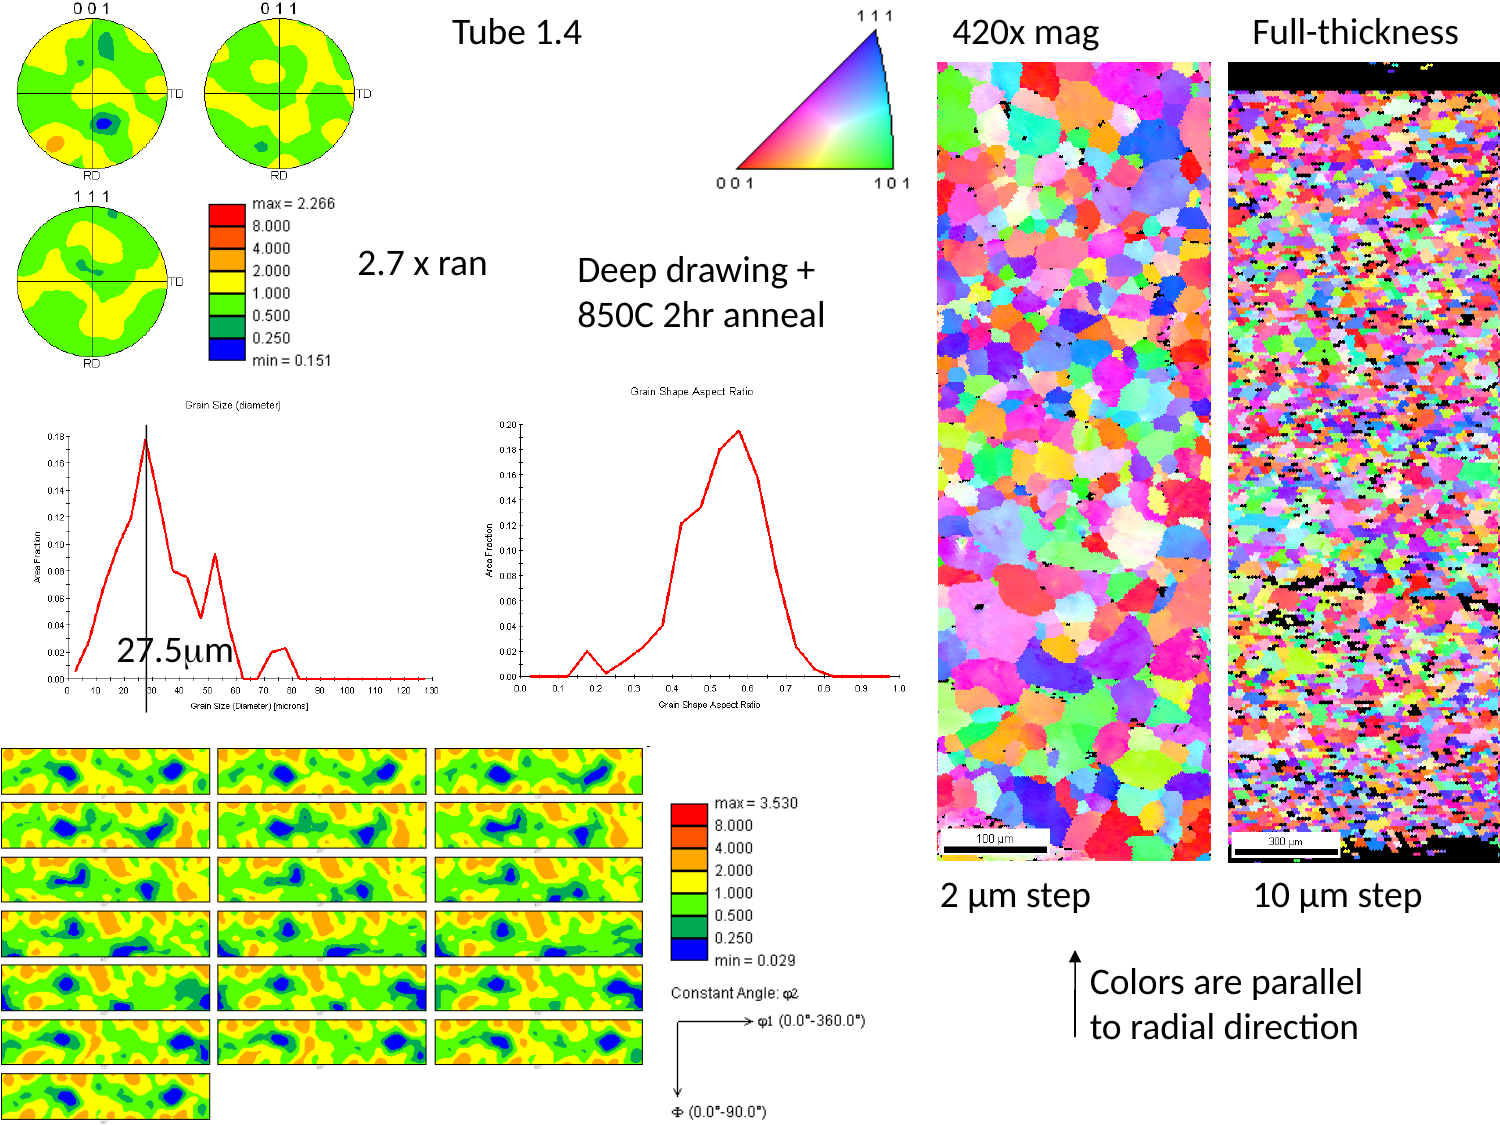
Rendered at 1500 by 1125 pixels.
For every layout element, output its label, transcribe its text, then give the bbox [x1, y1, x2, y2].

text_box Full-thickness [1237, 0, 1500, 60]
picture [0, 0, 376, 376]
picture [662, 785, 873, 1125]
text_box 2.7 x ran [379, 230, 504, 291]
text_box 2 µm step [924, 862, 1188, 923]
picture [0, 62, 1211, 861]
picture [0, 746, 651, 1125]
text_box 420x mag [937, 0, 1200, 60]
text_box Deep drawing + 850C 2hr anneal [562, 237, 888, 343]
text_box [1074, 949, 1413, 1056]
picture [712, 0, 921, 195]
text_box 10 µm step [1237, 871, 1500, 923]
picture [1228, 62, 1500, 863]
text_box Tube 1.4 [437, 0, 663, 60]
